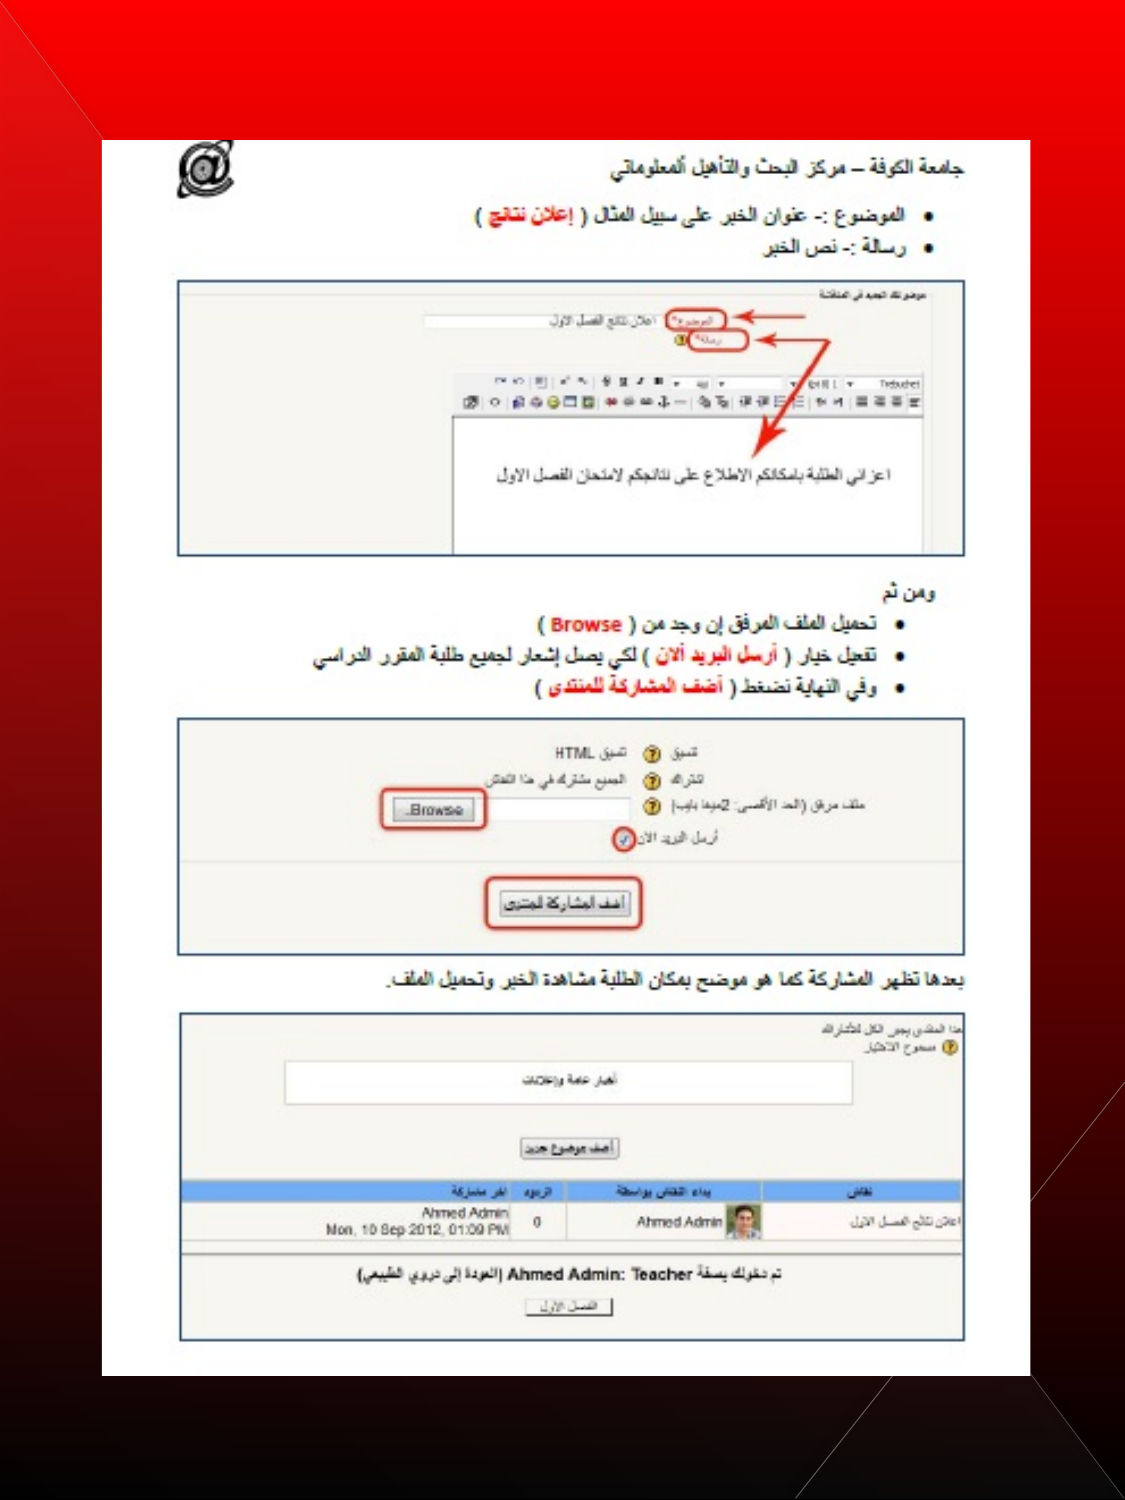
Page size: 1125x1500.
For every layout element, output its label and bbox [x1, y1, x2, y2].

picture [101, 140, 1031, 1377]
